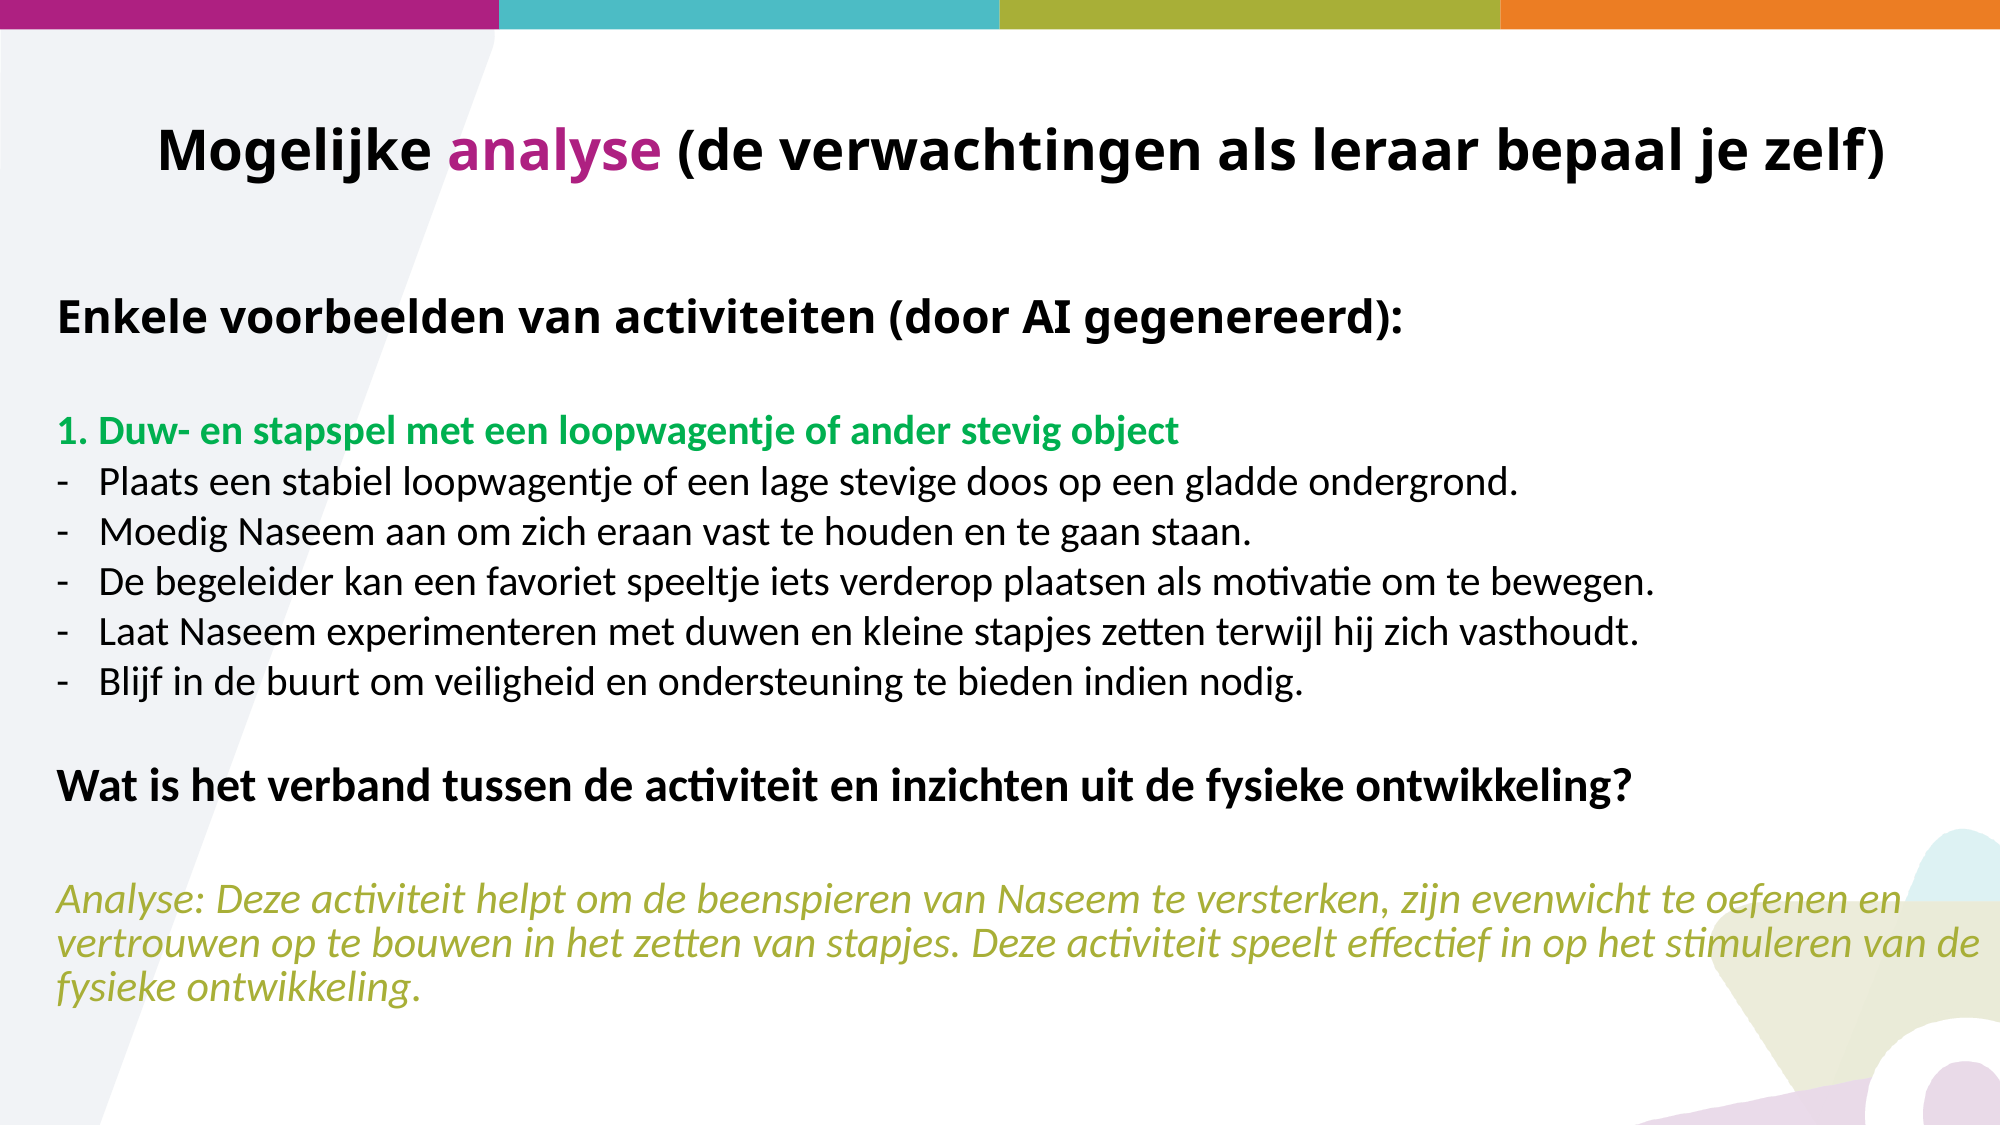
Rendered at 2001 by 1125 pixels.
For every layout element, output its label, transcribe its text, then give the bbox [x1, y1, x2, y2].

text_box Mogelijke analyse (de verwachtingen als leraar bepaal je zelf) Enkele voorbeelden van activiteiten (door AI gegenereerd): 1. Duw- en stapspel met een loopwagentje of ander stevig object Plaats een stabiel loopwagentje of een lage stevige doos op een gladde ondergrond. Moedig Naseem aan om zich eraan vast te houden en te gaan staan. De begeleider kan een favoriet speeltje iets verderop plaatsen als motivatie om te bewegen. Laat Naseem experimenteren met duwen en kleine stapjes zetten terwijl hij zich vasthoudt. Blijf in de buurt om veiligheid en ondersteuning te bieden indien nodig. Wat is het verband tussen de activiteit en inzichten uit de fysieke ontwikkeling? Analyse: Deze activiteit helpt om de beenspieren van Naseem te versterken, zijn evenwicht te oefenen en vertrouwen op te bouwen in het zetten van stapjes. Deze activiteit speelt effectief in op het stimuleren van de fysieke ontwikkeling. [41, 103, 2000, 1039]
